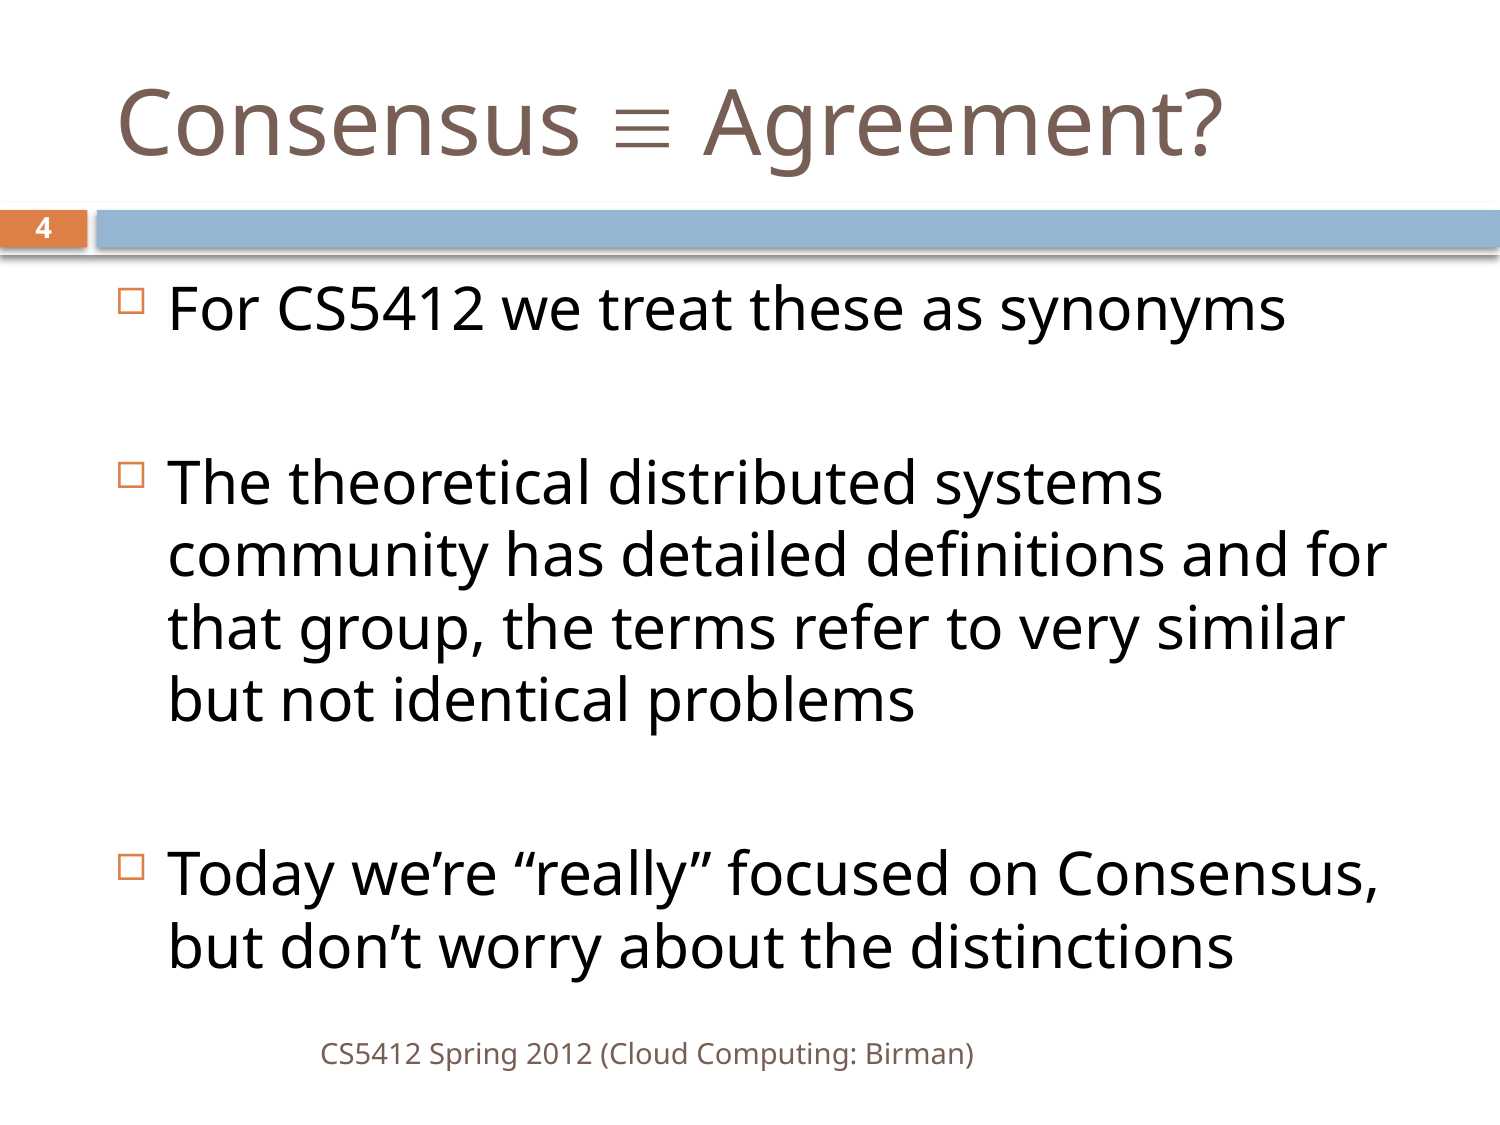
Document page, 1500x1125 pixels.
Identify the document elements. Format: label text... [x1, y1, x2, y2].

title Consensus  Agreement? [100, 37, 1438, 200]
list For CS5412 we treat these as synonyms The theoretical distributed systems community has detailed definitions and for that group, the terms refer to very similar but not identical problems Today we’re “really” focused on Consensus, but don’t worry about the distinctions [100, 262, 1438, 1000]
footer CS5412 Spring 2012 (Cloud Computing: Birman) [99, 1024, 990, 1085]
slide_number 4 [0, 208, 88, 249]
